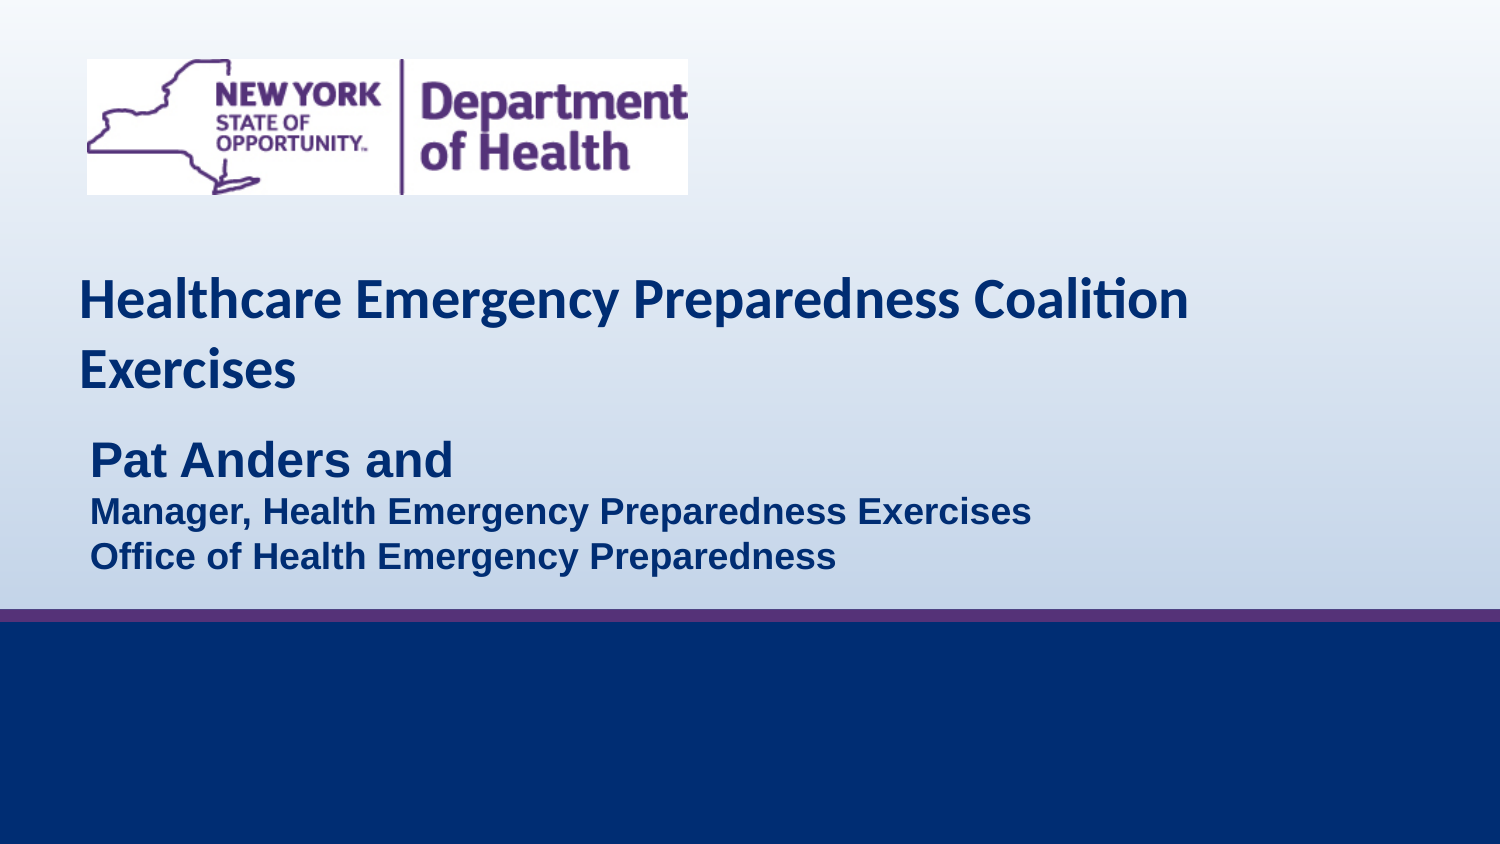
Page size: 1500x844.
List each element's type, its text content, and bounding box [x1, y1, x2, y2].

text_box Healthcare Emergency Preparedness Coalition Exercises [64, 182, 1364, 547]
text_box Pat Anders and Manager, Health Emergency Preparedness Exercises Office of Health Emergency Preparedness [75, 419, 1074, 655]
picture [87, 59, 688, 182]
